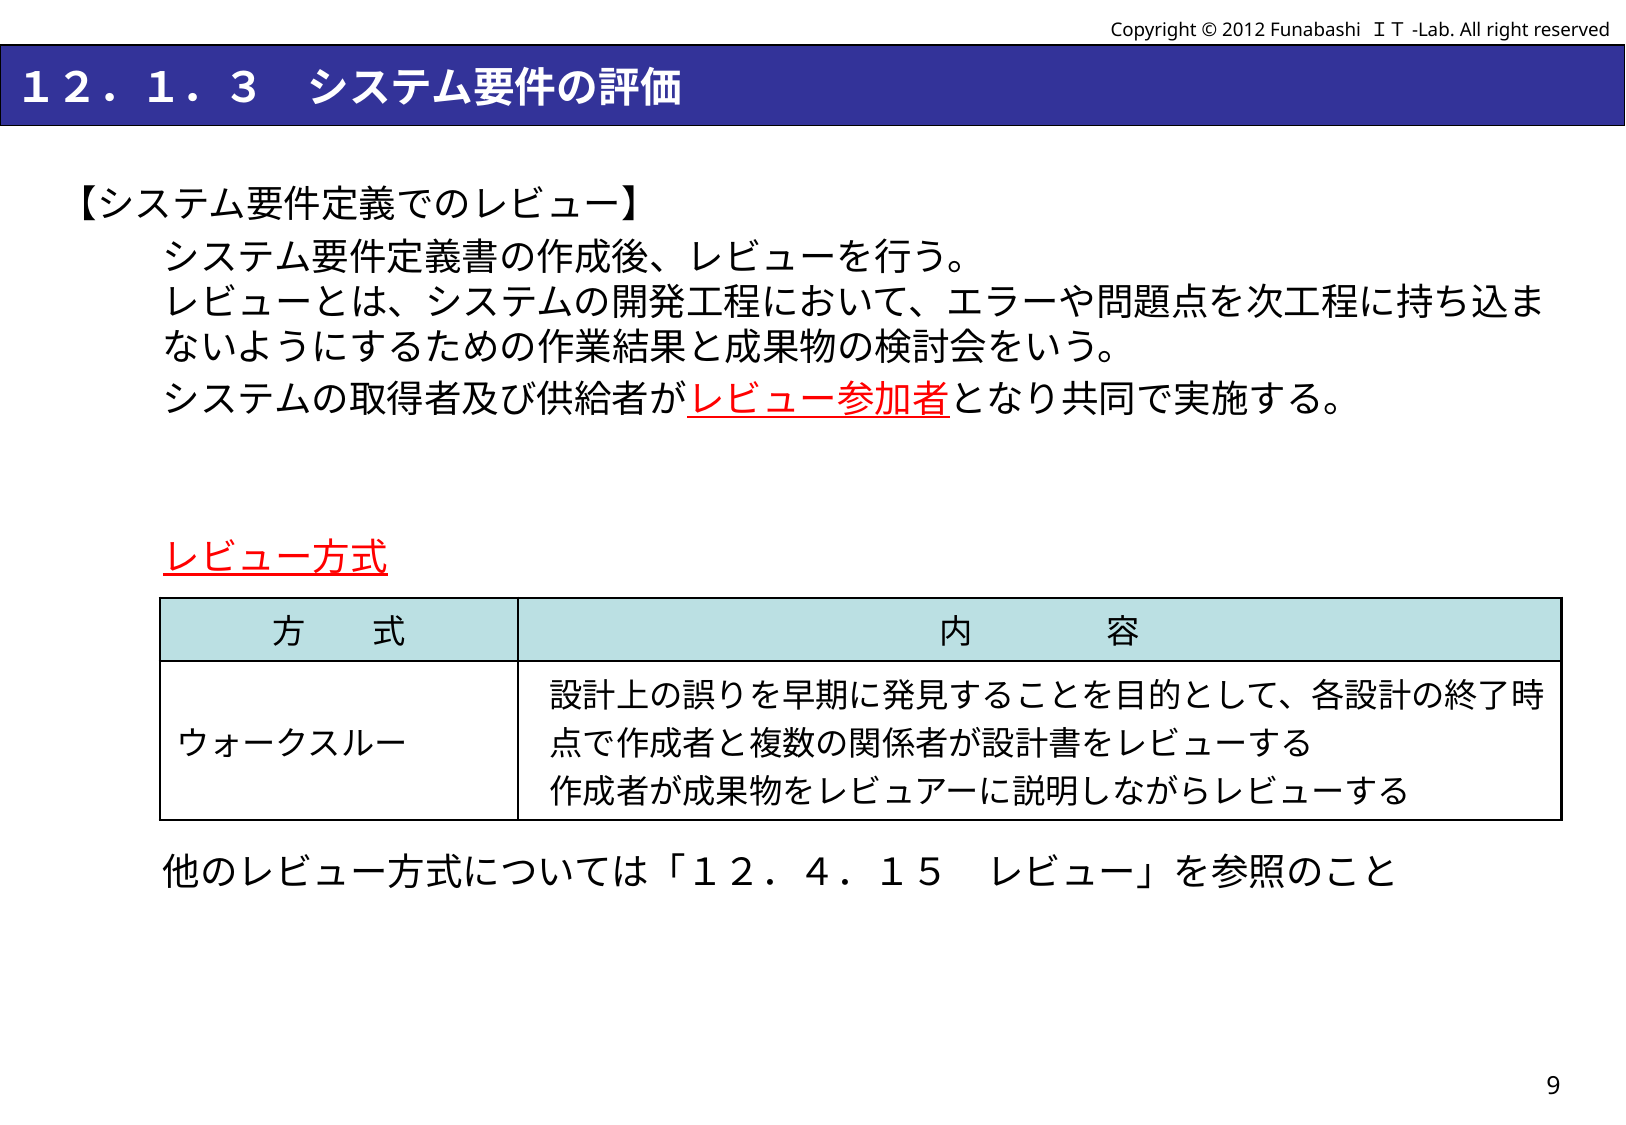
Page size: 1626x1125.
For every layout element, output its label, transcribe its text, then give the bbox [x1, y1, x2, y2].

table_header 内 容 [519, 599, 1560, 660]
footer Copyright © 2012 Funabashi ＩＴ-Lab. All right reserved [927, 10, 1625, 43]
table_cell ウォークスルー [161, 662, 517, 819]
text_box [44, 160, 1581, 244]
table_header 方 式 [161, 599, 517, 660]
title １２．１．３ システム要件の評価 [0, 44, 1625, 126]
table_cell 設計上の誤りを早期に発見することを目的として、各設計の終了時点で作成者と複数の関係者が設計書をレビューする 作成者が成果物をレビュアーに説明しながらレビューする [519, 662, 1560, 819]
list 【システム要件定義でのレビュー】 システム要件定義書の作成後、レビューを行う。 レビューとは、システムの開発工程において、エラーや問題点を次工程に持ち込まないようにするための作業結果と成果物の検討会をいう。 システムの取得者及び供給者がレビュー参加者となり共同で実施する。 レビュー方式 他のレビュー方式については「１２．４．１５ レビュー」を参照のこと [44, 244, 1581, 1035]
slide_number 9 [1196, 1061, 1576, 1107]
